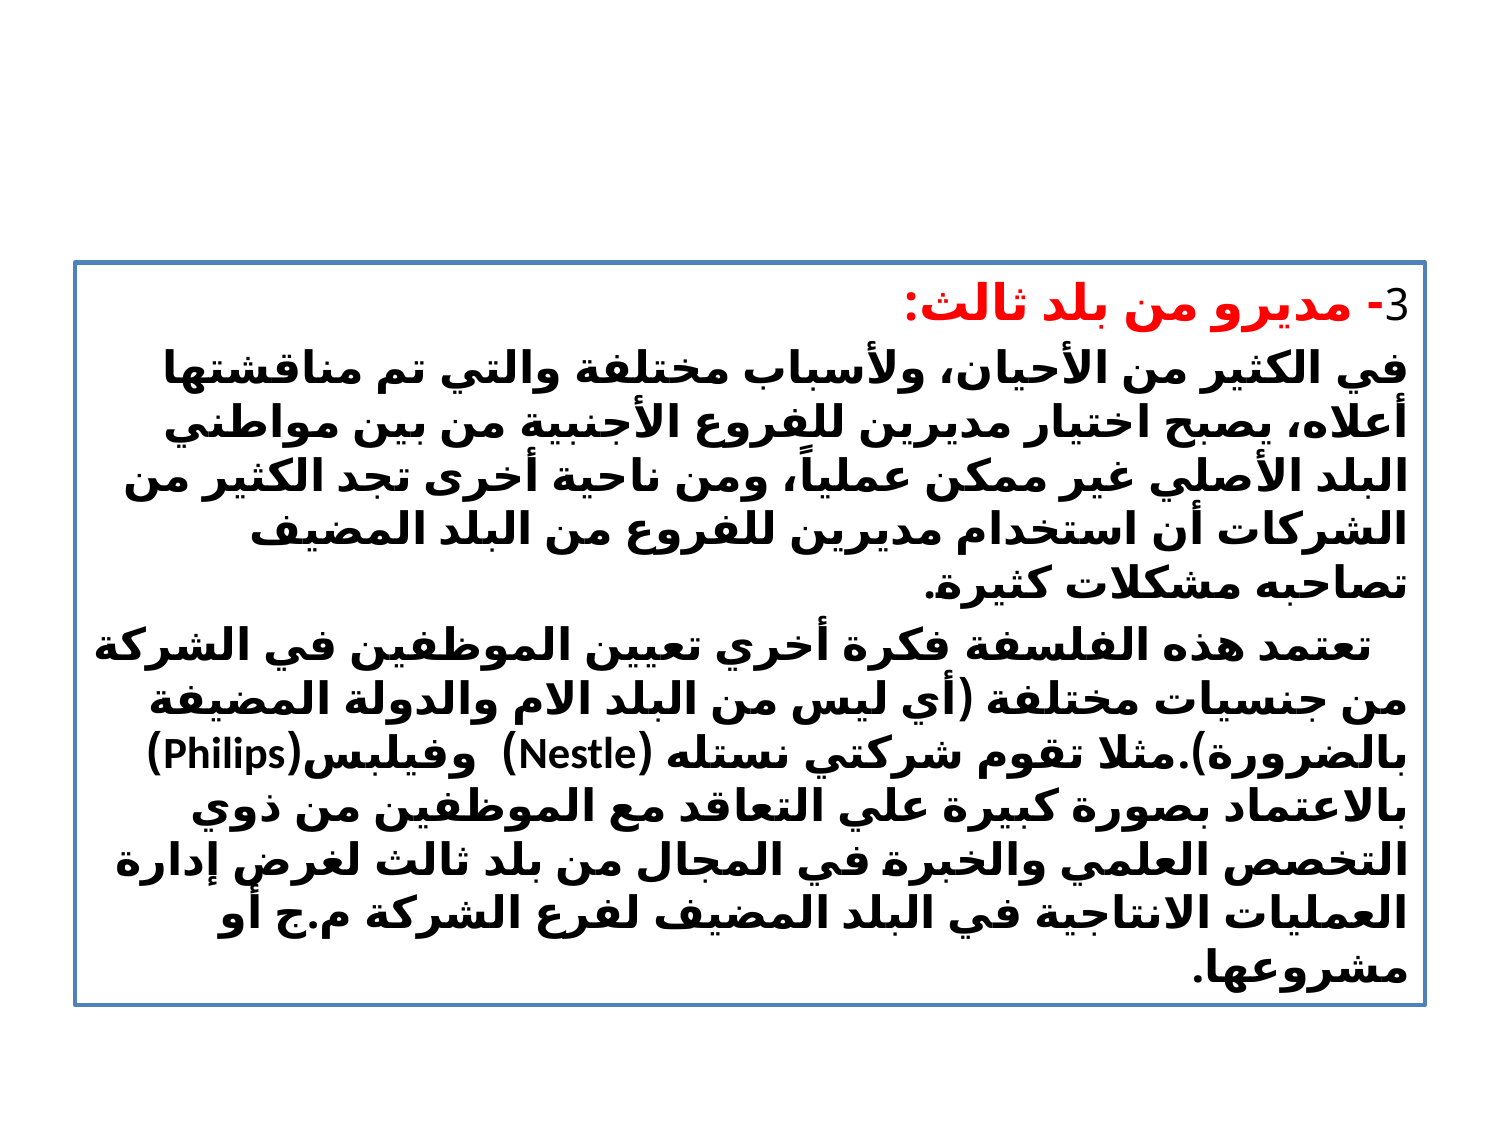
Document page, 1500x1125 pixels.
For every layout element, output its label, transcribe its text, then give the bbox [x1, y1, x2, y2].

list 3- مديرو من بلد ثالث: في الكثير من الأحيان، ولأسباب مختلفة والتي تم مناقشتها أعلاه، يصبح اختيار مديرين للفروع الأجنبية من بين مواطني البلد الأصلي غير ممكن عملياً، ومن ناحية أخرى تجد الكثير من الشركات أن استخدام مديرين للفروع من البلد المضيف تصاحبه مشكلات كثيرة. تعتمد هذه الفلسفة فكرة أخري تعيين الموظفين في الشركة من جنسيات مختلفة (أي ليس من البلد الام والدولة المضيفة بالضرورة).مثلا تقوم شركتي نستله (Nestle) وفيلبس(Philips) بالاعتماد بصورة كبيرة علي التعاقد مع الموظفين من ذوي التخصص العلمي والخبرة في المجال من بلد ثالث لغرض إدارة العمليات الانتاجية في البلد المضيف لفرع الشركة م.ج أو مشروعها. [73, 260, 1427, 1007]
